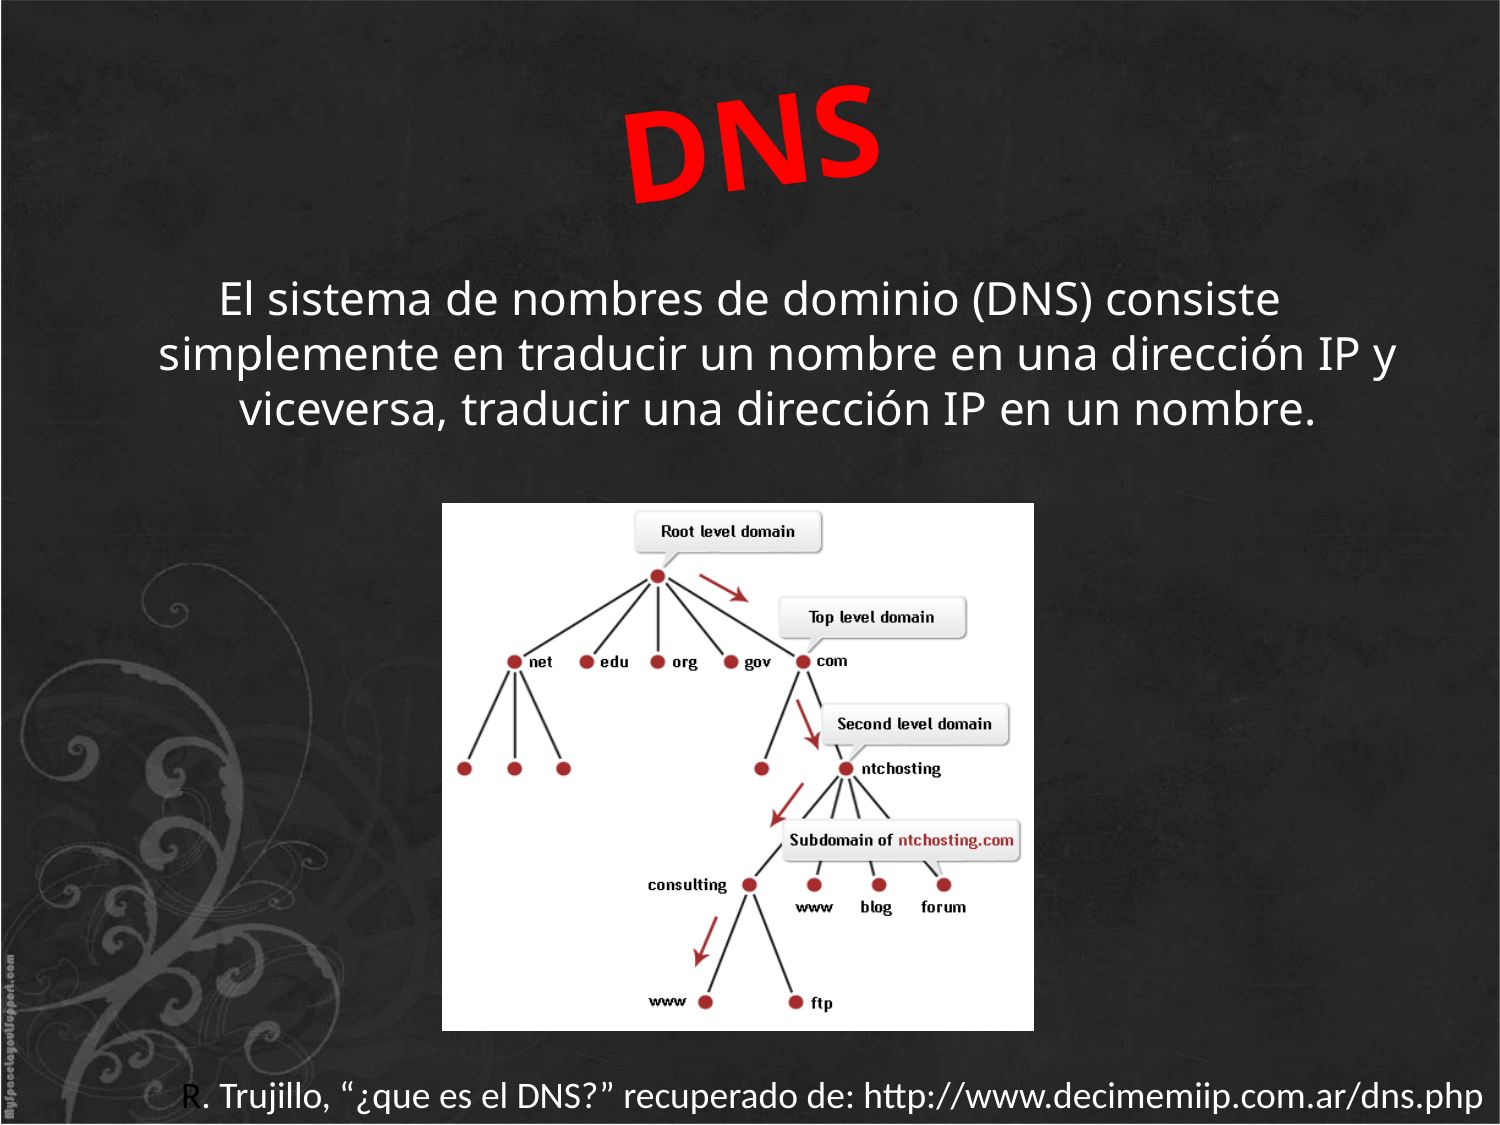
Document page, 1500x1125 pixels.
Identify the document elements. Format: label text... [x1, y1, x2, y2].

picture [0, 0, 1500, 1072]
text_box R. Trujillo, “¿que es el DNS?” recuperado de: http://www.decimemiip.com.ar/dns.php [0, 1072, 1500, 1124]
title DNS [68, 0, 1432, 262]
list El sistema de nombres de dominio (DNS) consiste simplemente en traducir un nombre en una dirección IP y viceversa, traducir una dirección IP en un nombre. [75, 262, 1425, 1005]
